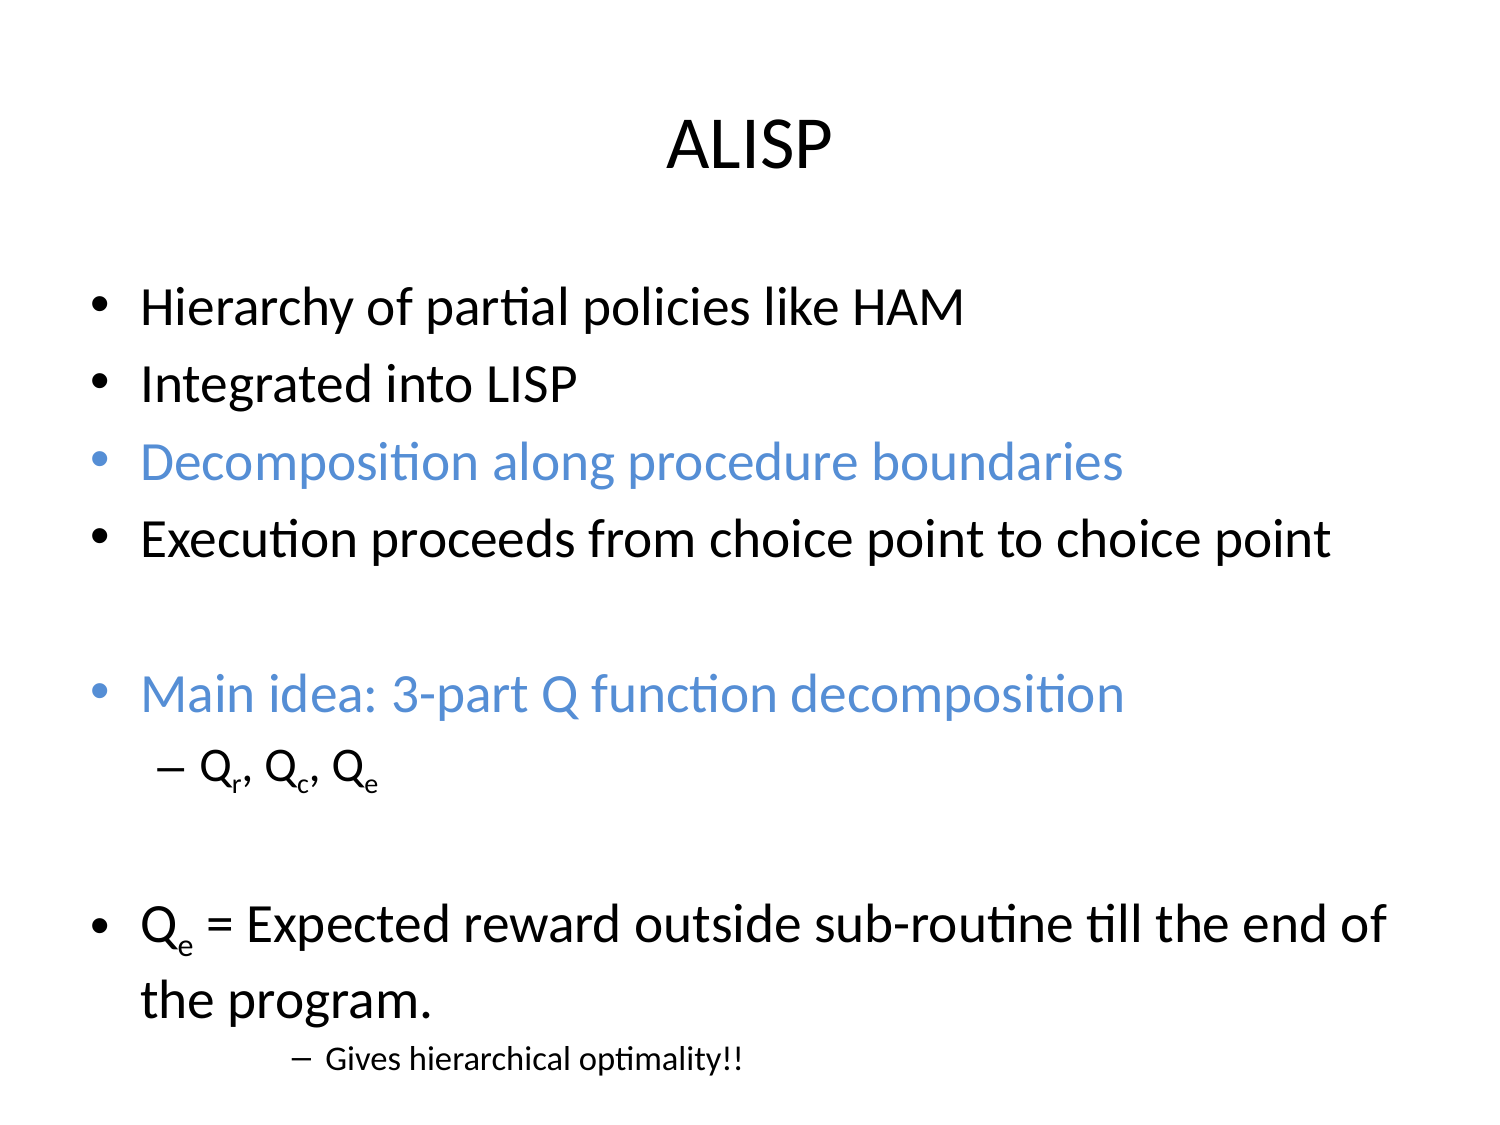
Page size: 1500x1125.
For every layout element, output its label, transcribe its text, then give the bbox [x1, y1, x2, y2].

title ALISP [75, 45, 1425, 233]
list Hierarchy of partial policies like HAM Integrated into LISP Decomposition along procedure boundaries Execution proceeds from choice point to choice point Main idea: 3-part Q function decomposition Qr, Qc, Qe Qe = Expected reward outside sub-routine till the end of the program. Gives hierarchical optimality!! [75, 262, 1425, 1100]
